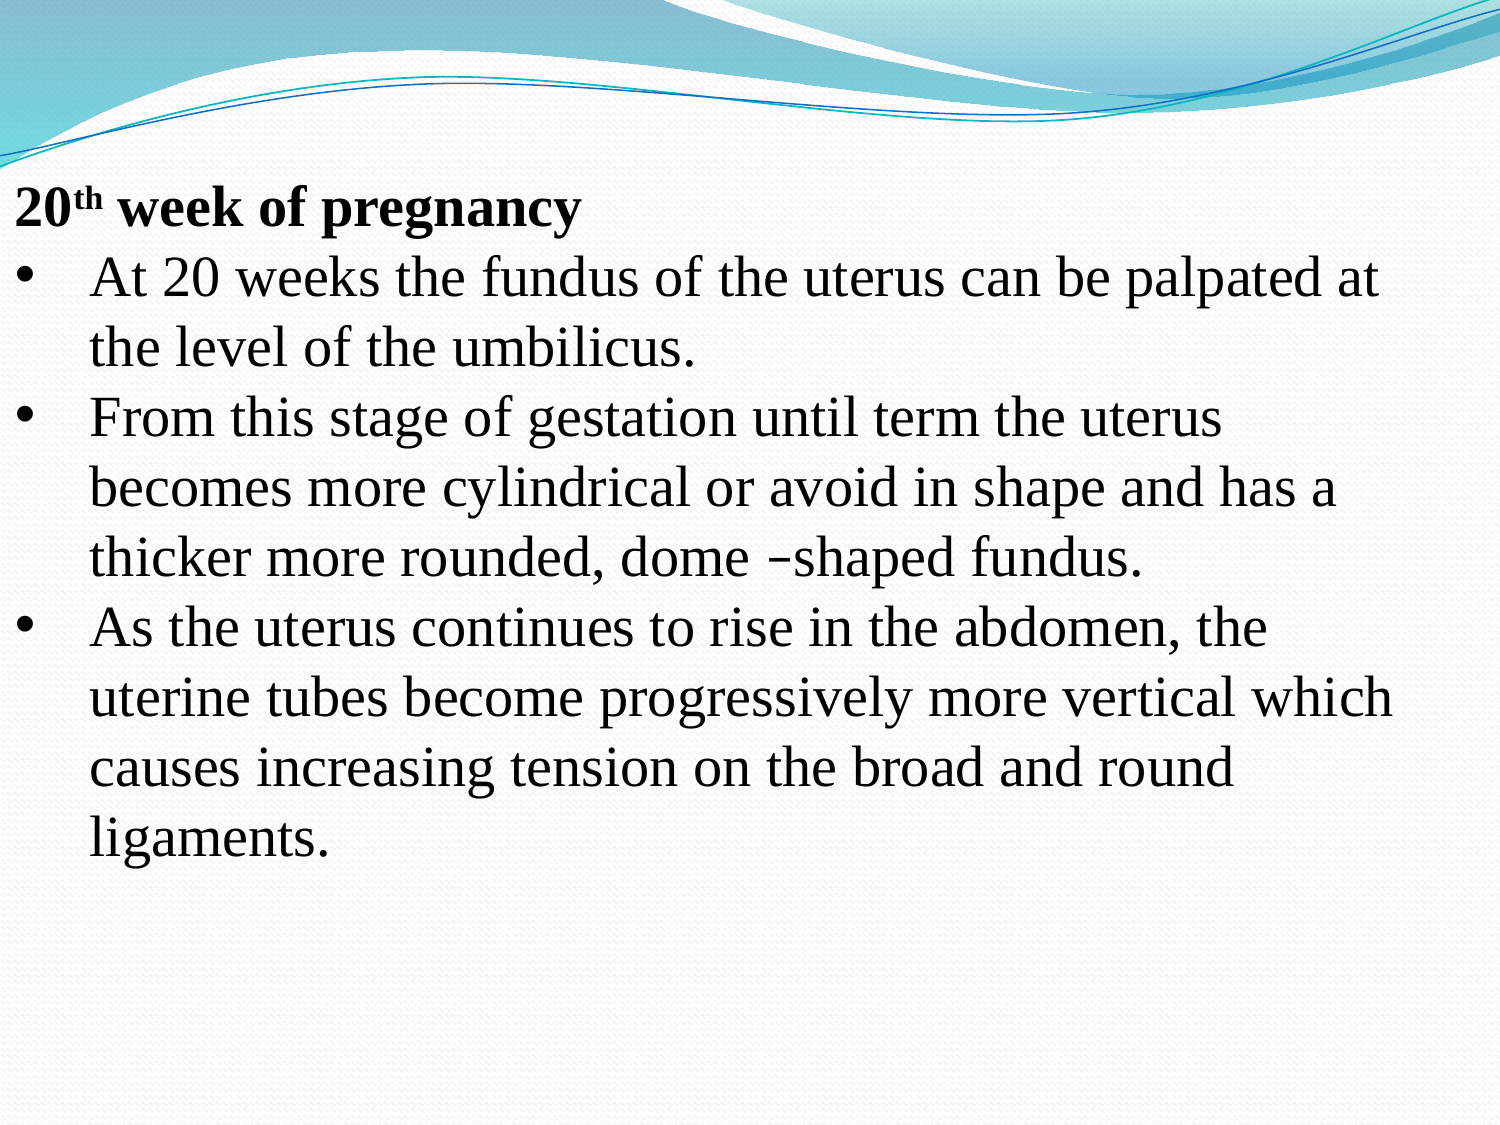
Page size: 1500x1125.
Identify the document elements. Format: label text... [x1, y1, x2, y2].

text_box 20th week of pregnancy At 20 weeks the fundus of the uterus can be palpated at the level of the umbilicus. From this stage of gestation until term the uterus becomes more cylindrical or avoid in shape and has a thicker more rounded, dome –shaped fundus. As the uterus continues to rise in the abdomen, the uterine tubes become progressively more vertical which causes increasing tension on the broad and round ligaments. [0, 161, 1450, 876]
